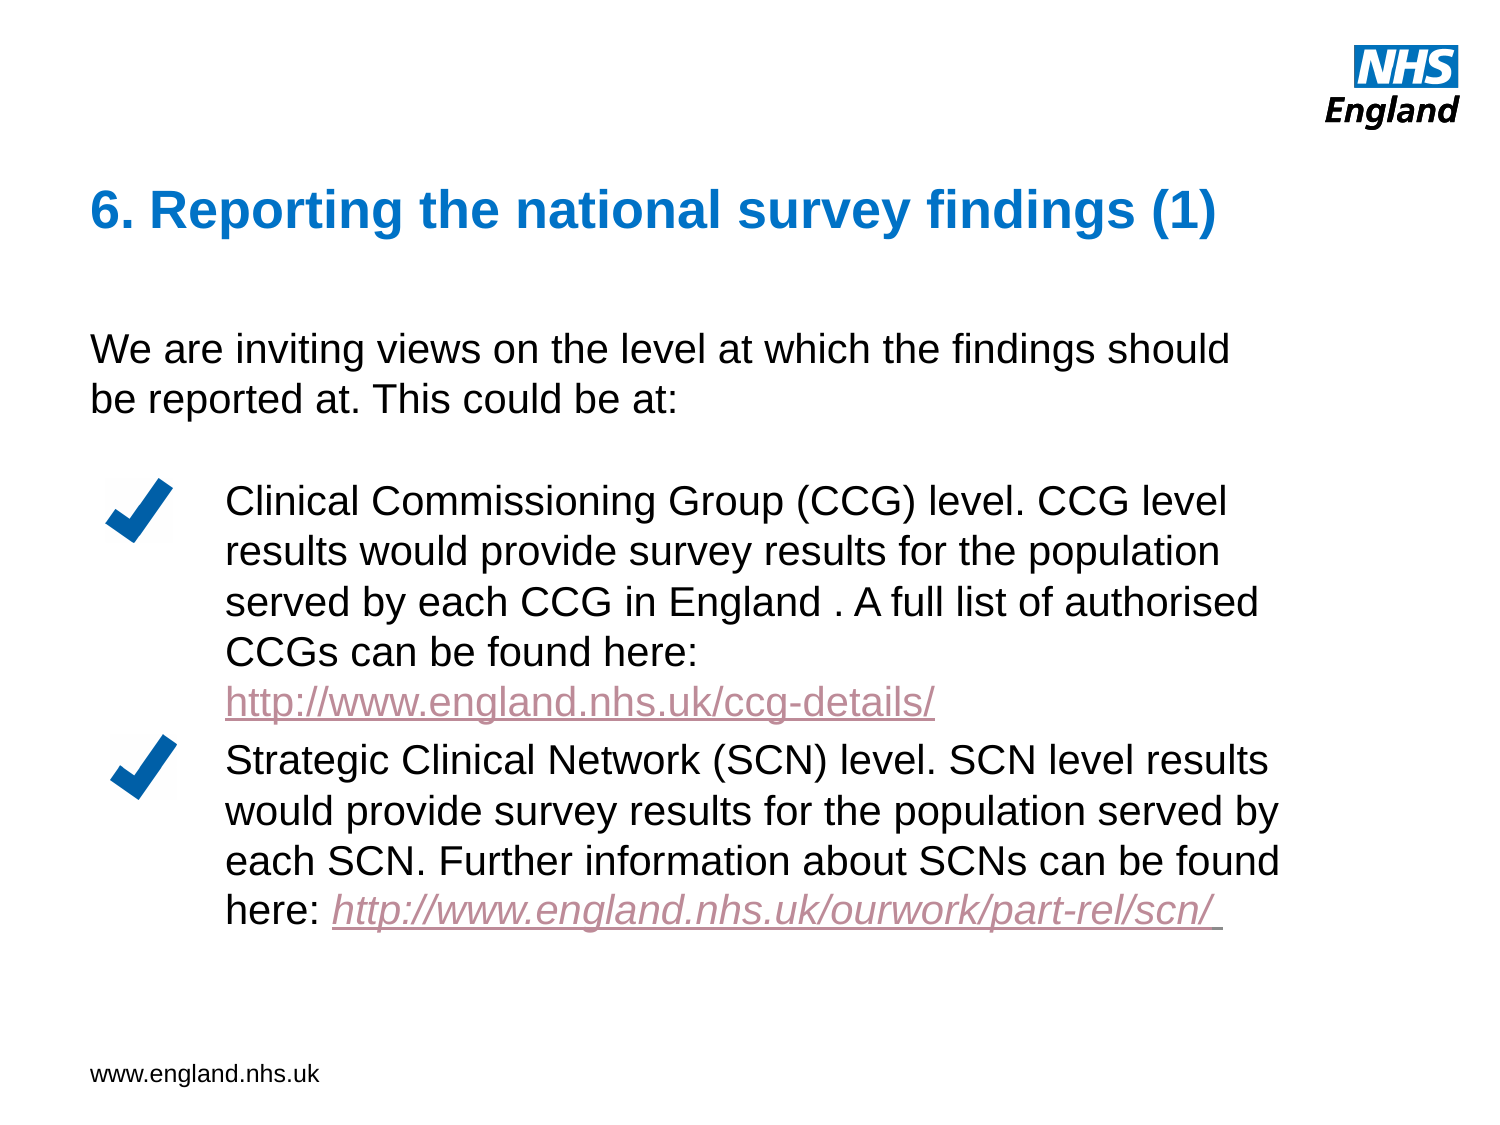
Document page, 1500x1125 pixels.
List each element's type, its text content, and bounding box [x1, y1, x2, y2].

title 6. Reporting the national survey findings (1) [75, 152, 1282, 263]
text_box Clinical Commissioning Group (CCG) level. CCG level results would provide survey results for the population served by each CCG in England . A full list of authorised CCGs can be found here: http://www.england.nhs.uk/ccg-details/ [210, 466, 1315, 536]
picture [105, 477, 173, 543]
picture [109, 734, 177, 800]
text_box We are inviting views on the level at which the findings should be reported at. This could be at: [74, 314, 1282, 384]
picture [1324, 45, 1460, 130]
text_box Strategic Clinical Network (SCN) level. SCN level results would provide survey results for the population served by each SCN. Further information about SCNs can be found here: http://www.england.nhs.uk/ourwork/part-rel/scn/ [210, 725, 1315, 795]
